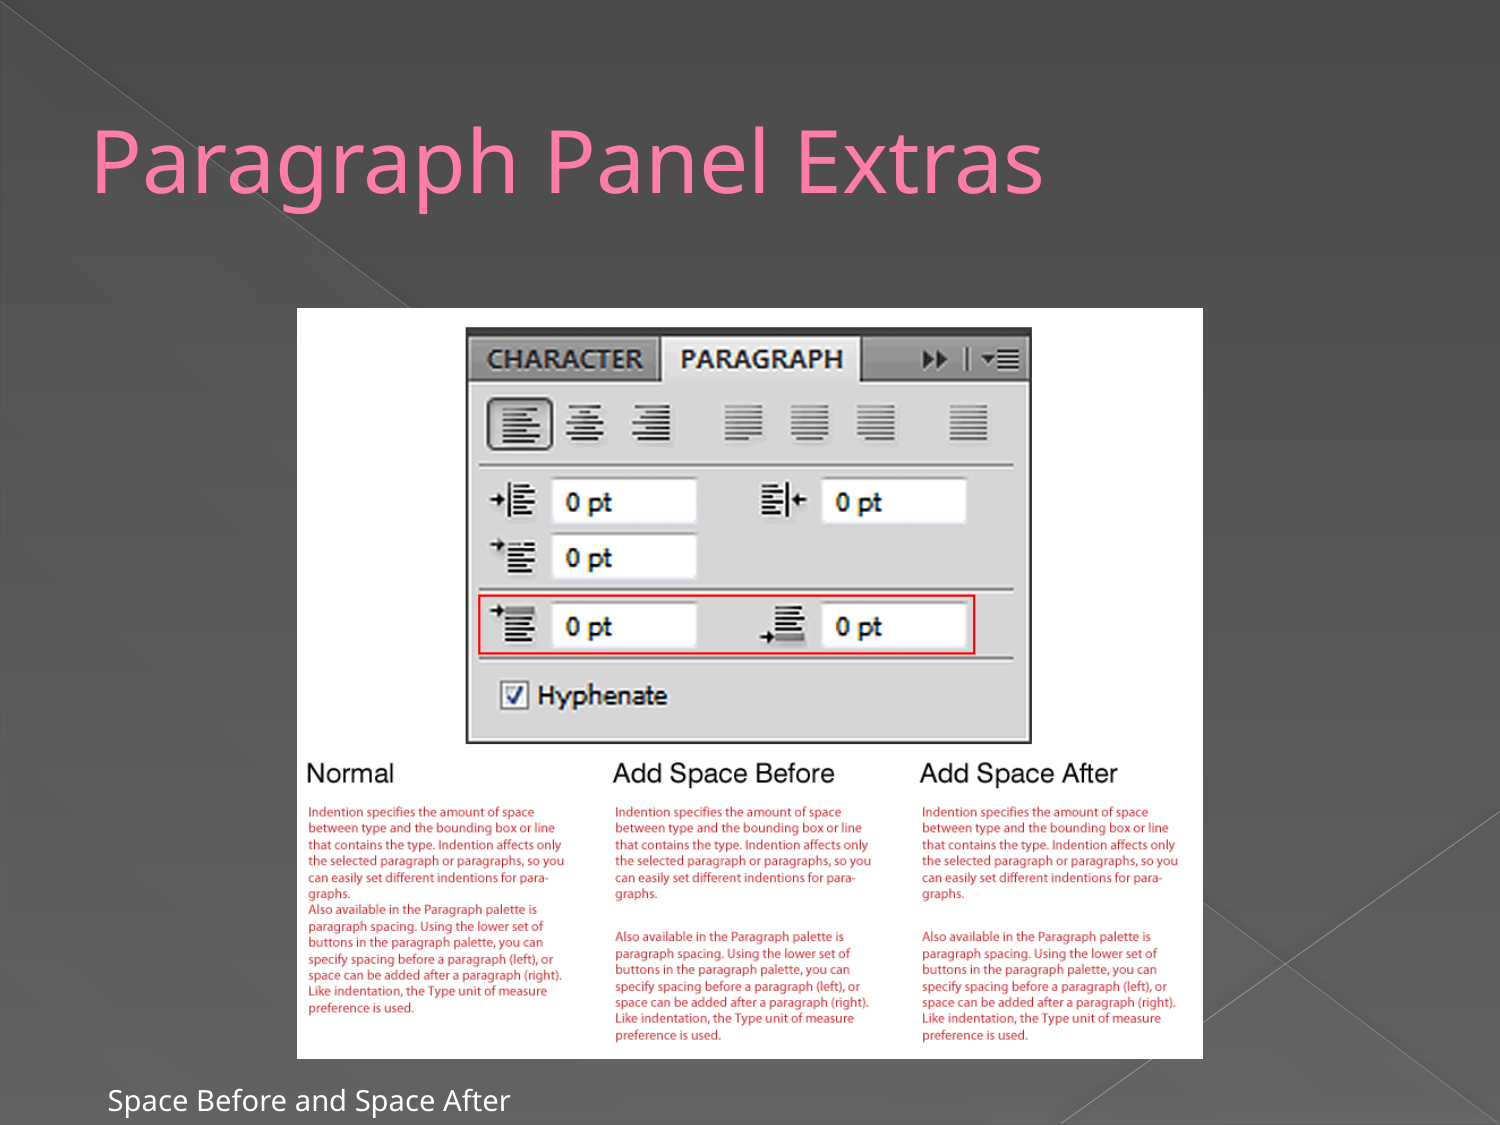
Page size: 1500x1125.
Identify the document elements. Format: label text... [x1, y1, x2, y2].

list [297, 308, 1203, 1060]
title Paragraph Panel Extras [75, 43, 1425, 274]
text_box Space Before and Space After [92, 1074, 527, 1125]
